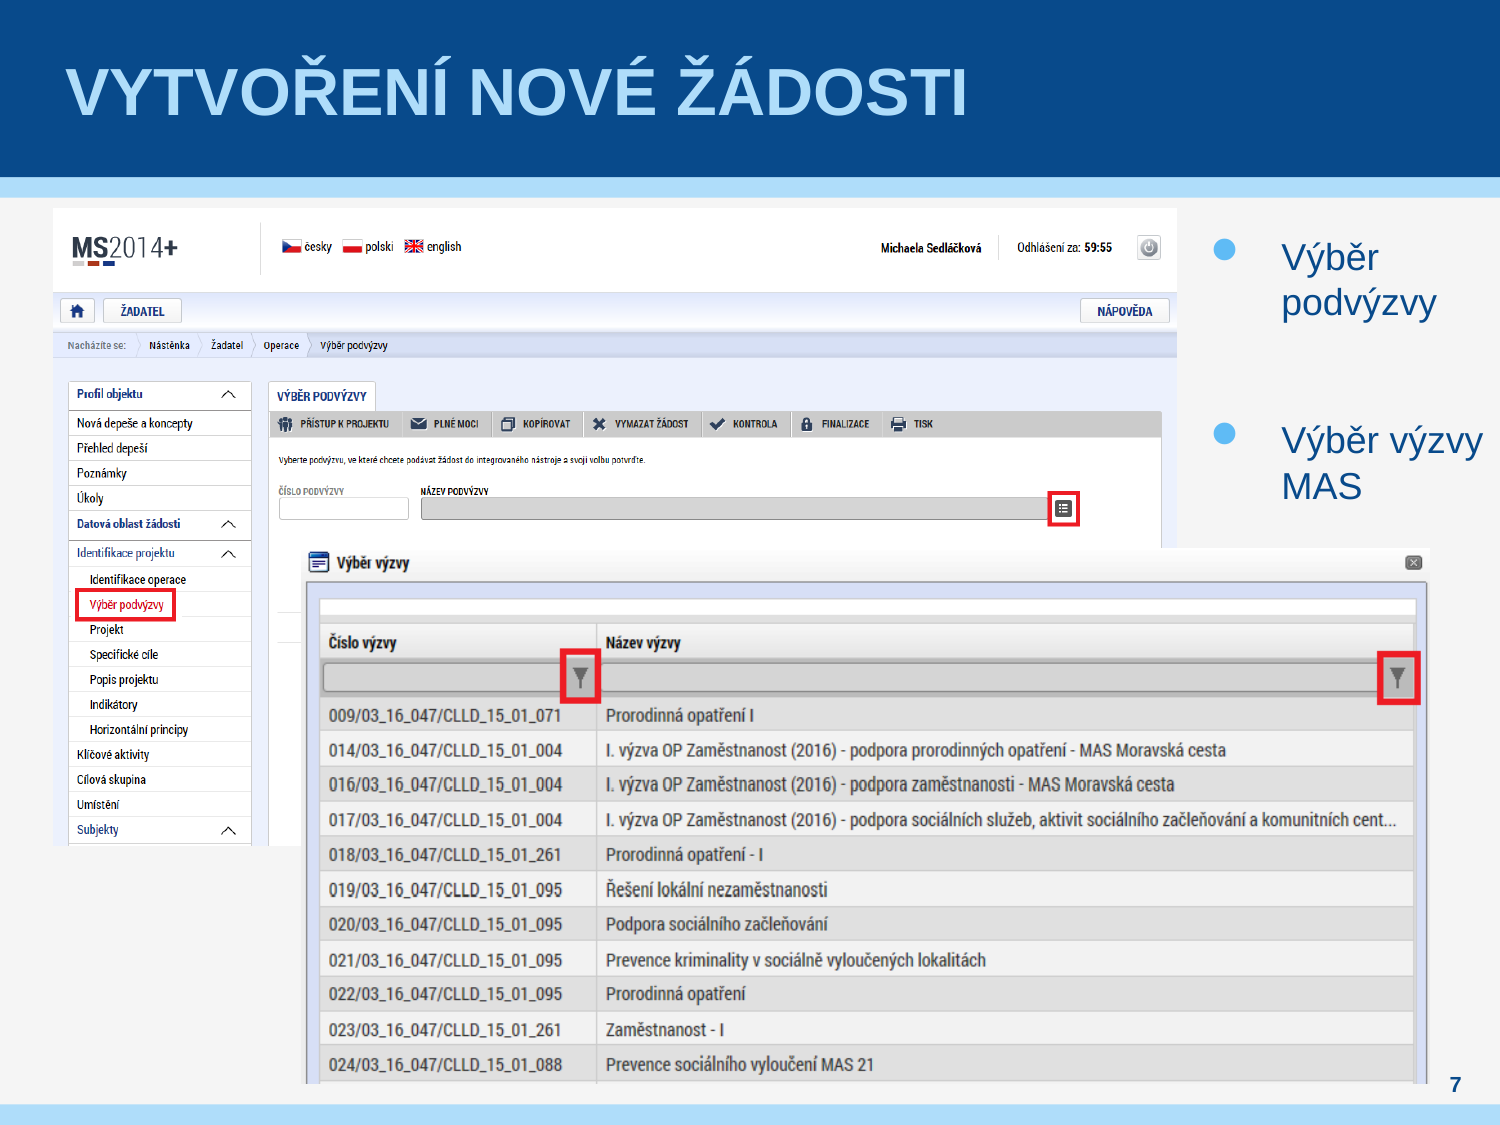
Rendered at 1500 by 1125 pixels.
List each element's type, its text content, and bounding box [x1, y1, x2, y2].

list Výběr podvýzvy Výběr výzvy MAS [1210, 231, 1500, 528]
picture [52, 207, 1430, 1085]
title Vytvoření nové žádosti [59, 0, 1441, 178]
slide_number 7 [1417, 1068, 1495, 1099]
